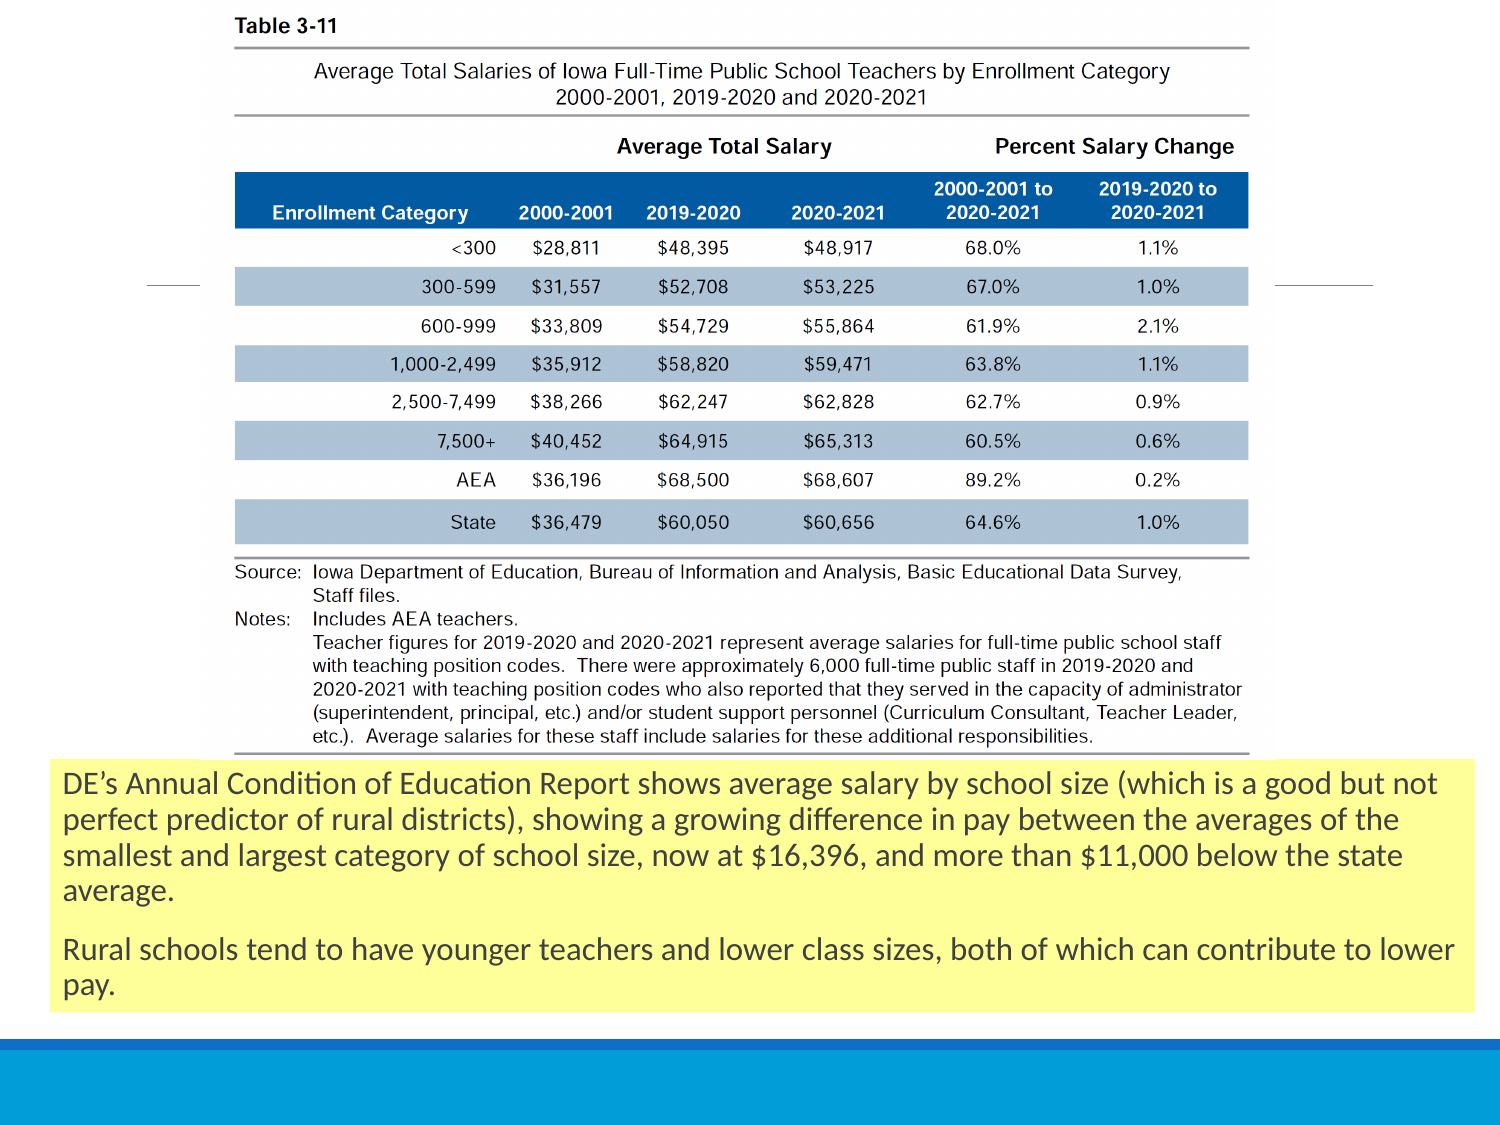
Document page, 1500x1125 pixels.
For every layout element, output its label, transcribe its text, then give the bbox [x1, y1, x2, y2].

picture [199, 0, 1276, 760]
list DE’s Annual Condition of Education Report shows average salary by school size (which is a good but not perfect predictor of rural districts), showing a growing difference in pay between the averages of the smallest and largest category of school size, now at $16,396, and more than $11,000 below the state average. Rural schools tend to have younger teachers and lower class sizes, both of which can contribute to lower pay. [50, 758, 1475, 1013]
